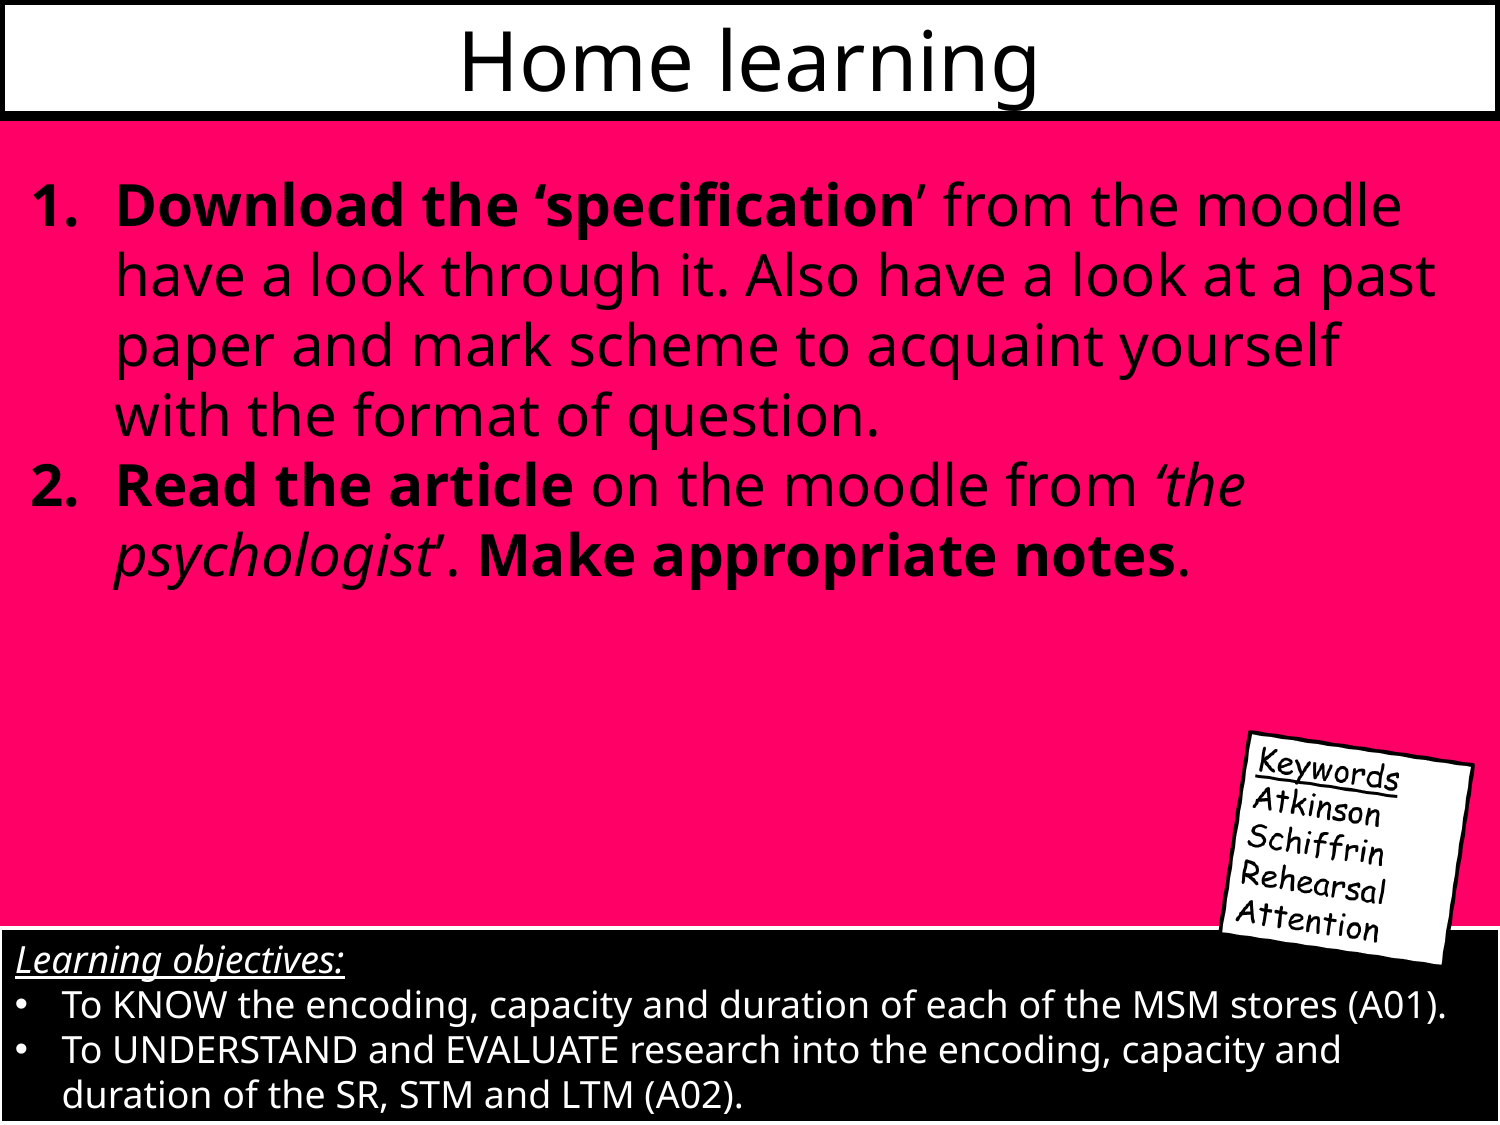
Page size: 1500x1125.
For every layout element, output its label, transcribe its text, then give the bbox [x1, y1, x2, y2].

text_box Download the ‘specification’ from the moodle have a look through it. Also have a look at a past paper and mark scheme to acquaint yourself with the format of question. Read the article on the moodle from ‘the psychologist’. Make appropriate notes. [15, 160, 1487, 596]
text_box Learning objectives: To KNOW the encoding, capacity and duration of each of the MSM stores (A01). To UNDERSTAND and EVALUATE research into the encoding, capacity and duration of the SR, STM and LTM (A02). [0, 928, 1500, 1123]
picture [1210, 727, 1475, 971]
text_box Home learning [0, 0, 1500, 116]
